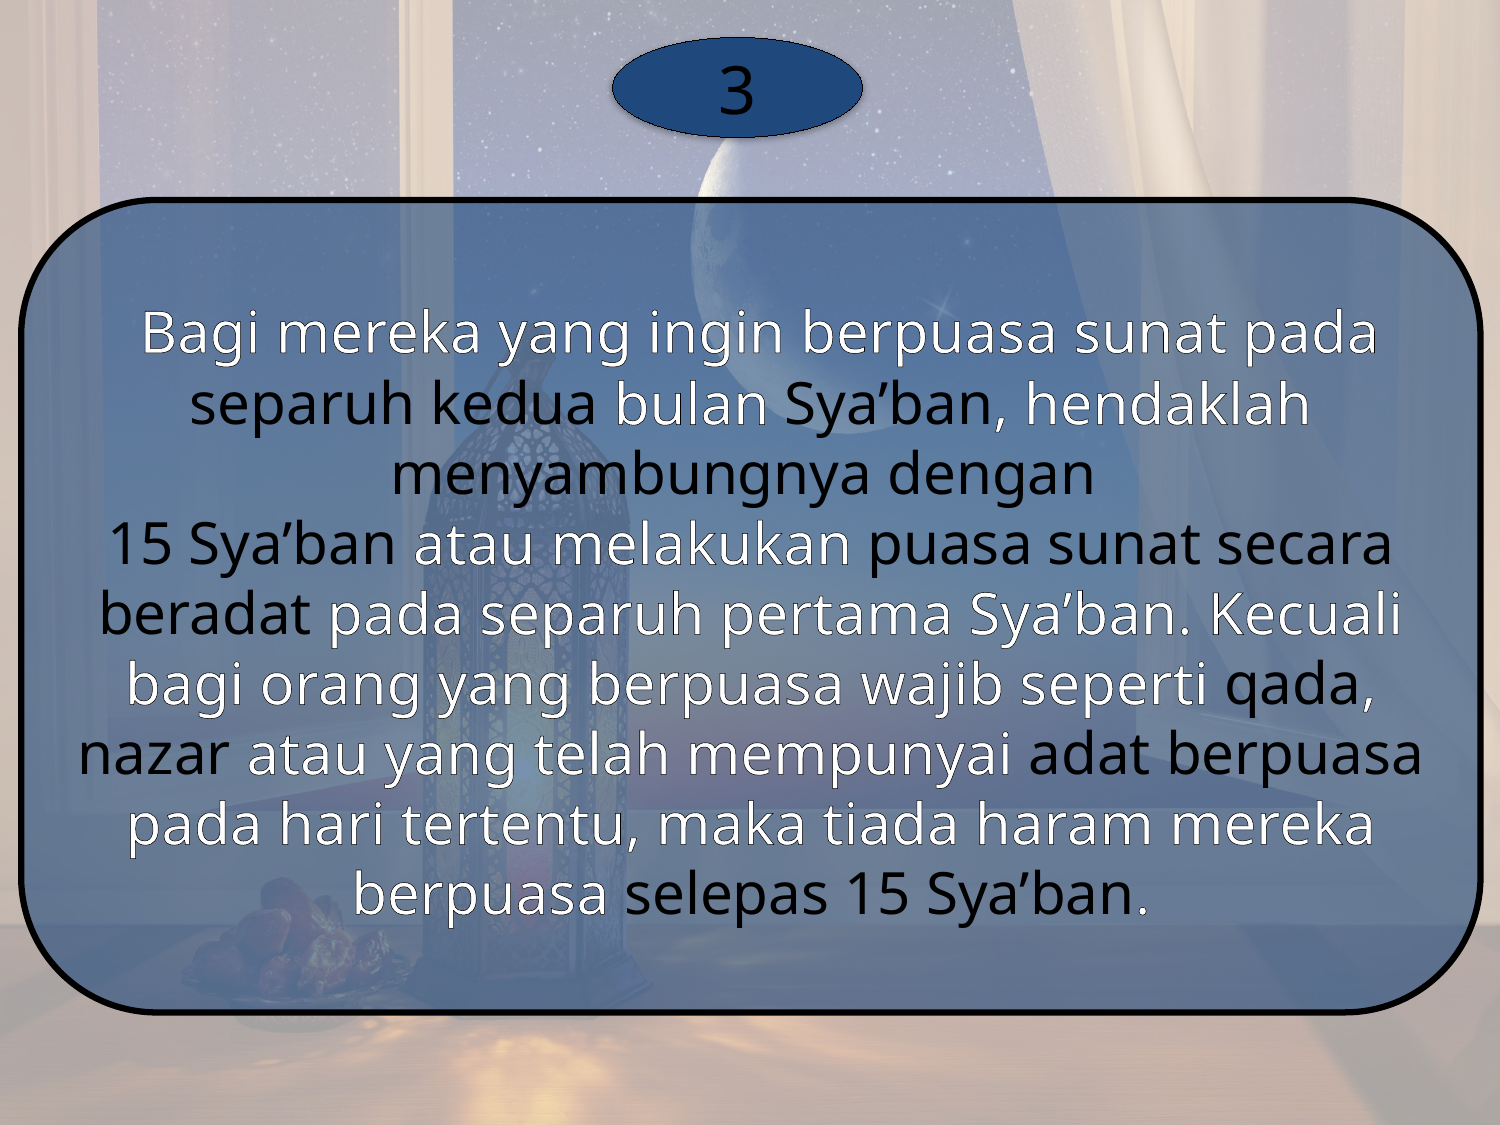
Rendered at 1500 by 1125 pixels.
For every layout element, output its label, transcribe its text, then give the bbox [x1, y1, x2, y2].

text_box 3 [612, 37, 863, 138]
text_box Bagi mereka yang ingin berpuasa sunat pada separuh kedua bulan Sya’ban, hendaklah menyambungnya dengan 15 Sya’ban atau melakukan puasa sunat secara beradat pada separuh pertama Sya’ban. Kecuali bagi orang yang berpuasa wajib seperti qada, nazar atau yang telah mempunyai adat berpuasa pada hari tertentu, maka tiada haram mereka berpuasa selepas 15 Sya’ban. [21, 199, 1481, 1013]
